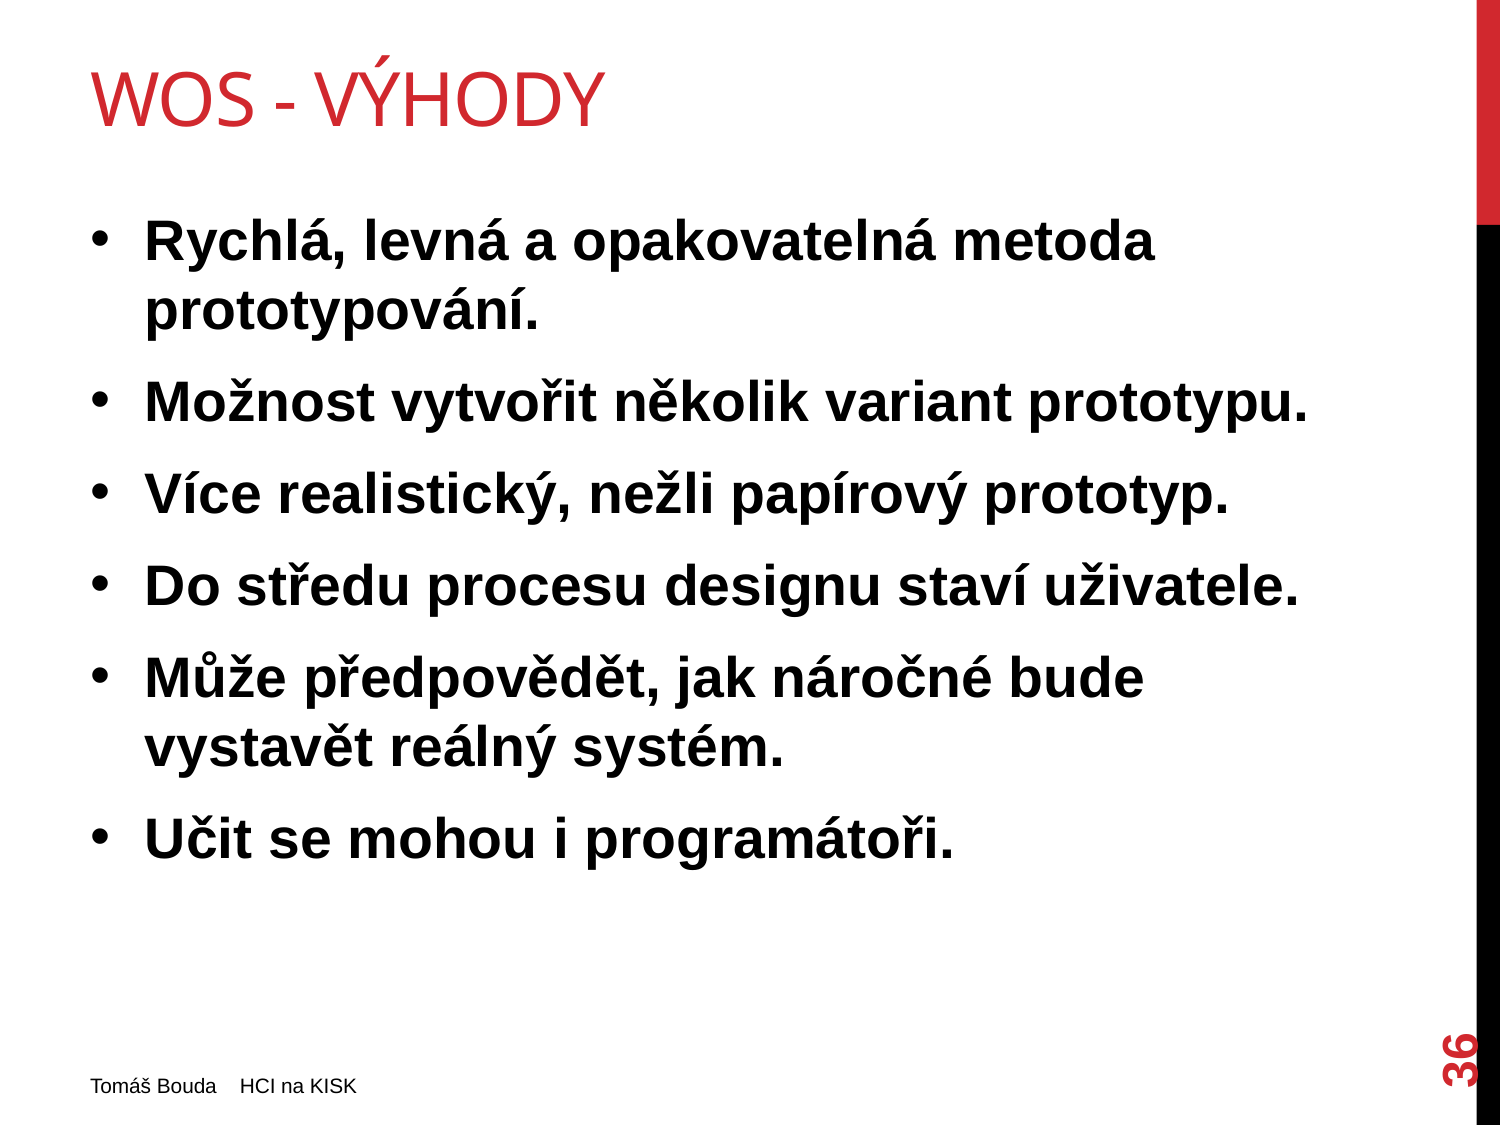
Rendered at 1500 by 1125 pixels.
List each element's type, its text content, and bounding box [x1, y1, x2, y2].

slide_number 36 [1427, 887, 1488, 1104]
title WOS - výhody [75, 25, 1025, 149]
list Rychlá, levná a opakovatelná metoda prototypování. Možnost vytvořit několik variant prototypu. Více realistický, nežli papírový prototyp. Do středu procesu designu staví uživatele. Může předpovědět, jak náročné bude vystavět reálný systém. Učit se mohou i programátoři. [75, 196, 1325, 1005]
footer Tomáš Bouda HCI na KISK [75, 1065, 638, 1112]
